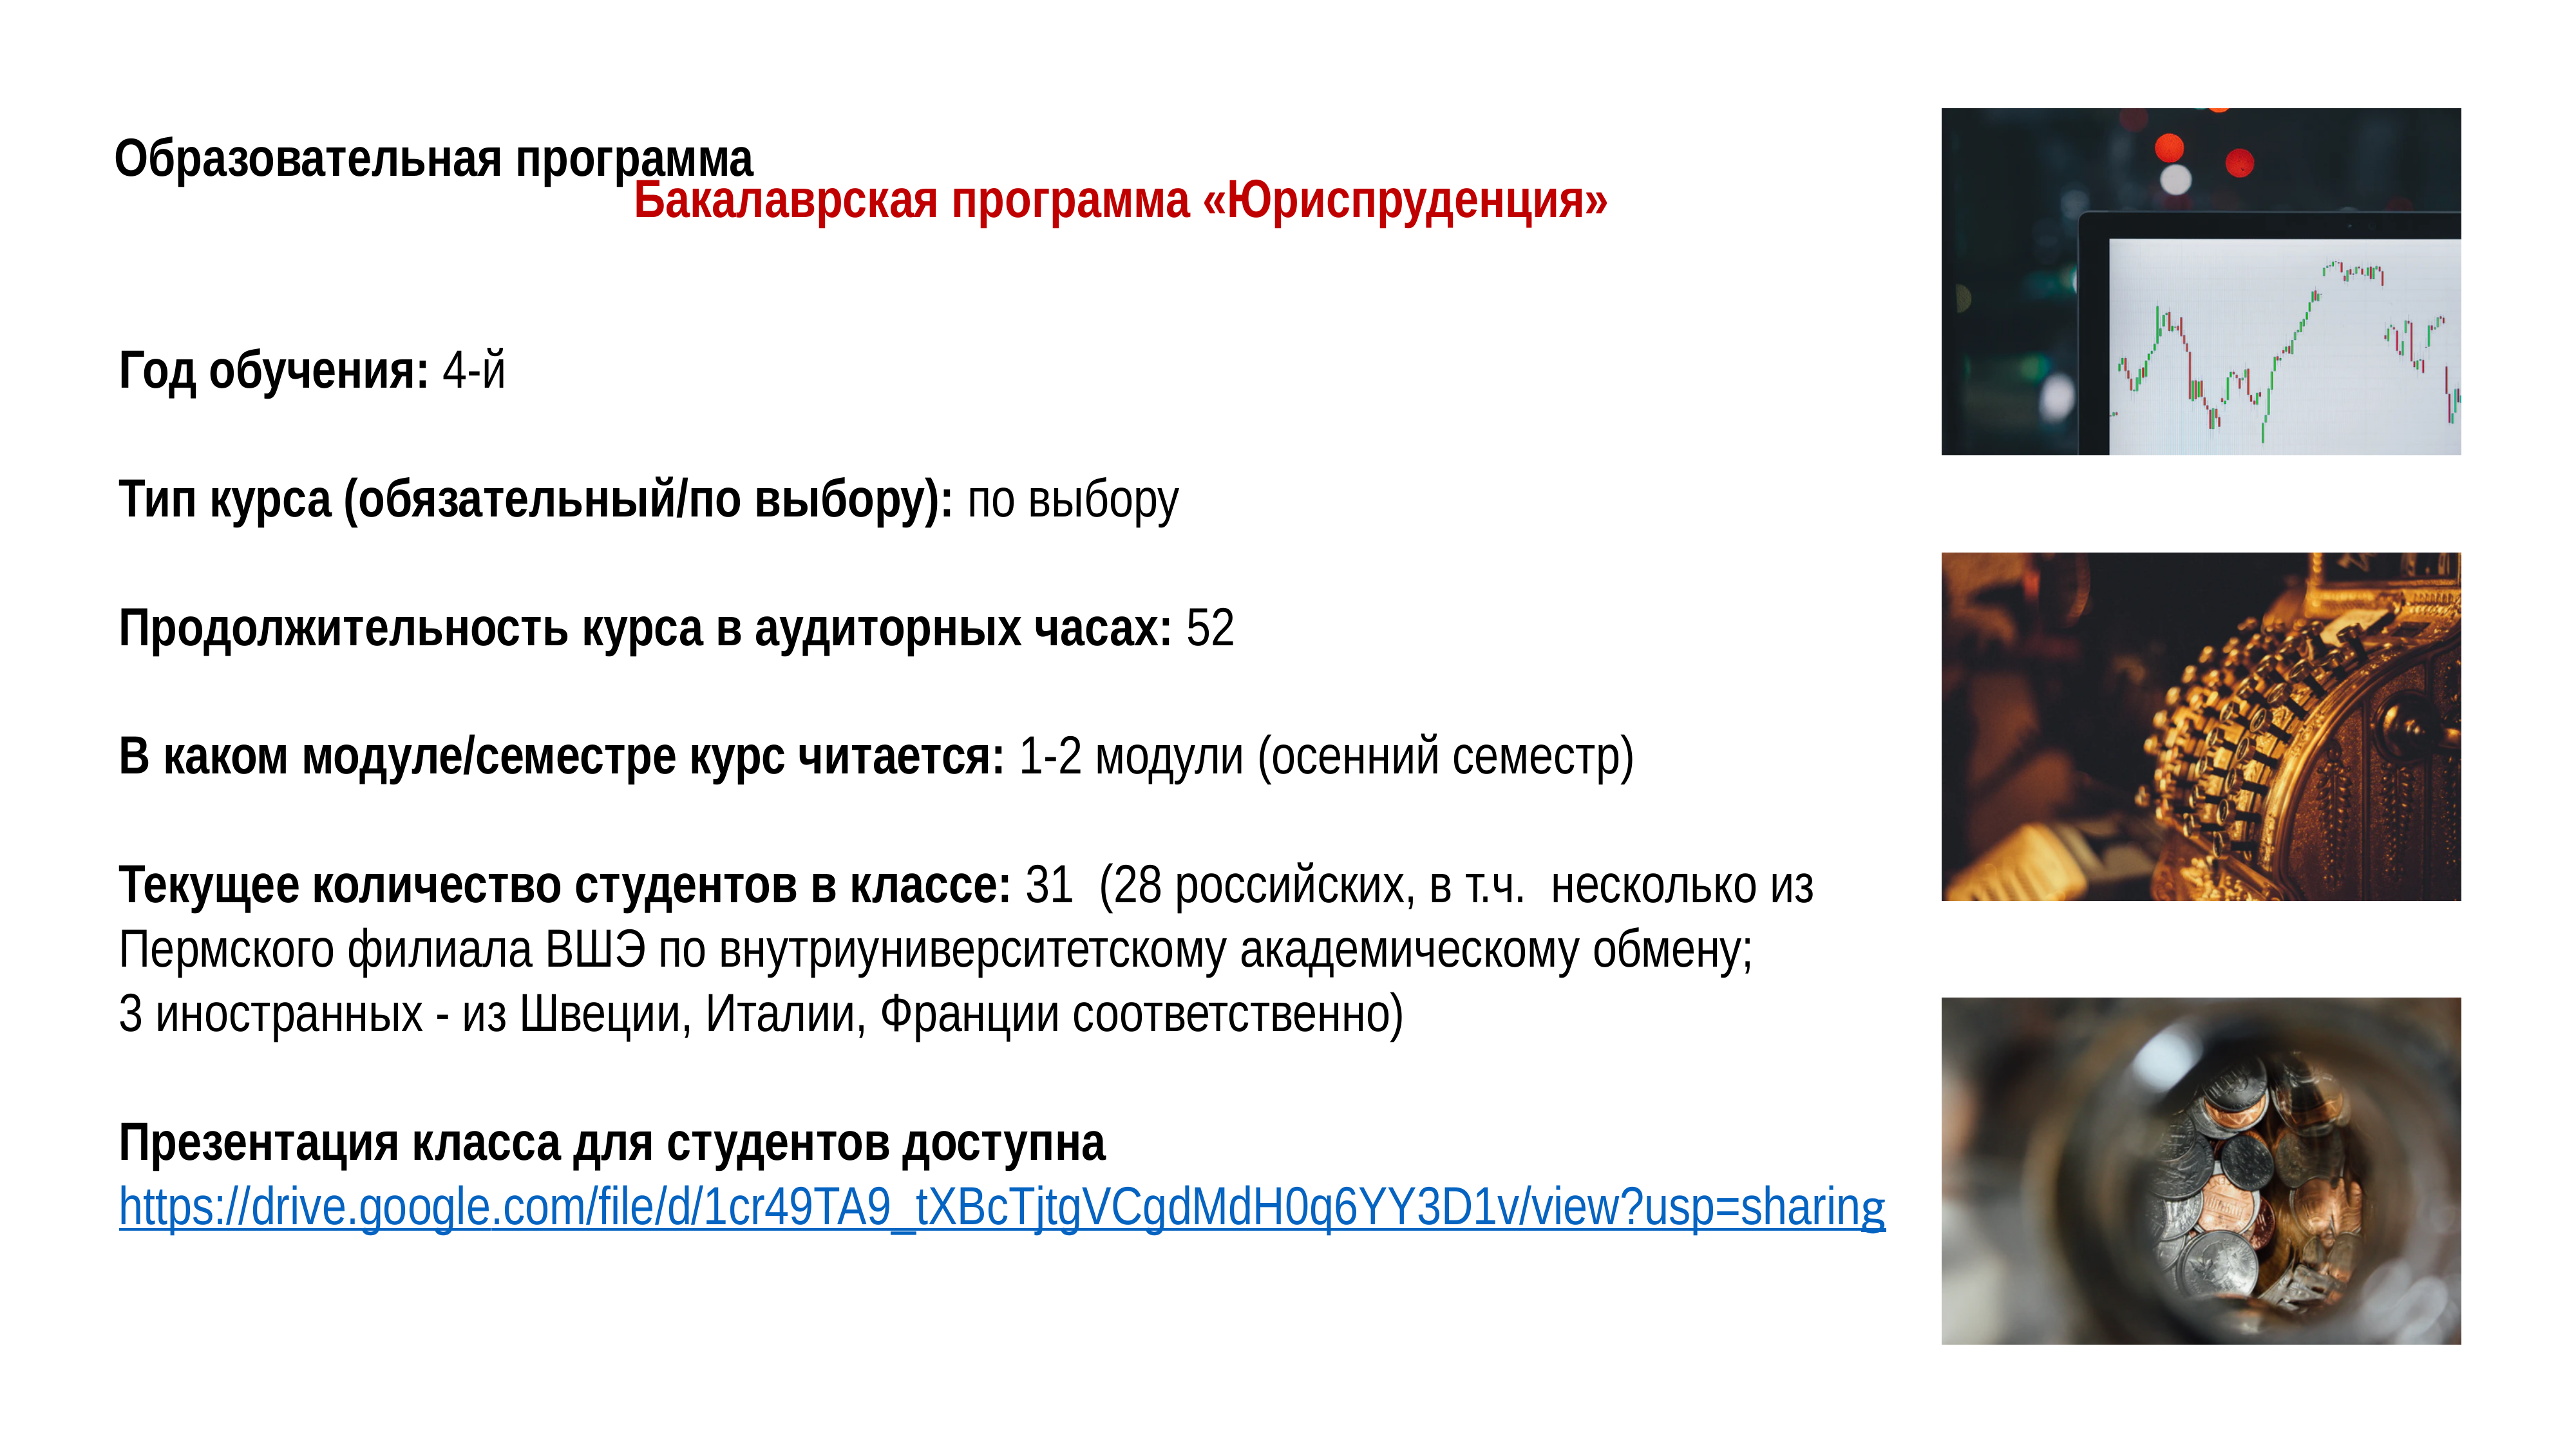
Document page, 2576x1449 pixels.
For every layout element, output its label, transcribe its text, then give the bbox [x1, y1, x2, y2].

picture [1941, 108, 2461, 455]
text_box Образовательная программа [104, 117, 765, 250]
text_box Бакалаврская программа «Юриспруденция»» [624, 159, 1752, 329]
text_box Год обучения: 4-й Тип курса (обязательный/по выбору): по выбору Продолжительность курса в аудиторных часах: 52 В каком модуле/семестре курс читается: 1-2 модули (осенний семестр) Текущее количество студентов в классе: 31 (28 российских, в т.ч. несколько из Пермского филиала ВШЭ по внутриуниверситетскому академическому обмену; 3 иностранных - из Швеции, Италии, Франции соответственно) Презентация класса для студентов доступнадоступна https://drive.google.com/file/d/1cr49TA9_tXBcTjtgVCgdMdH0q6YY3D1v/view?usp=sharing [109, 329, 1920, 1240]
picture [1941, 998, 2461, 1345]
picture [1941, 553, 2461, 901]
